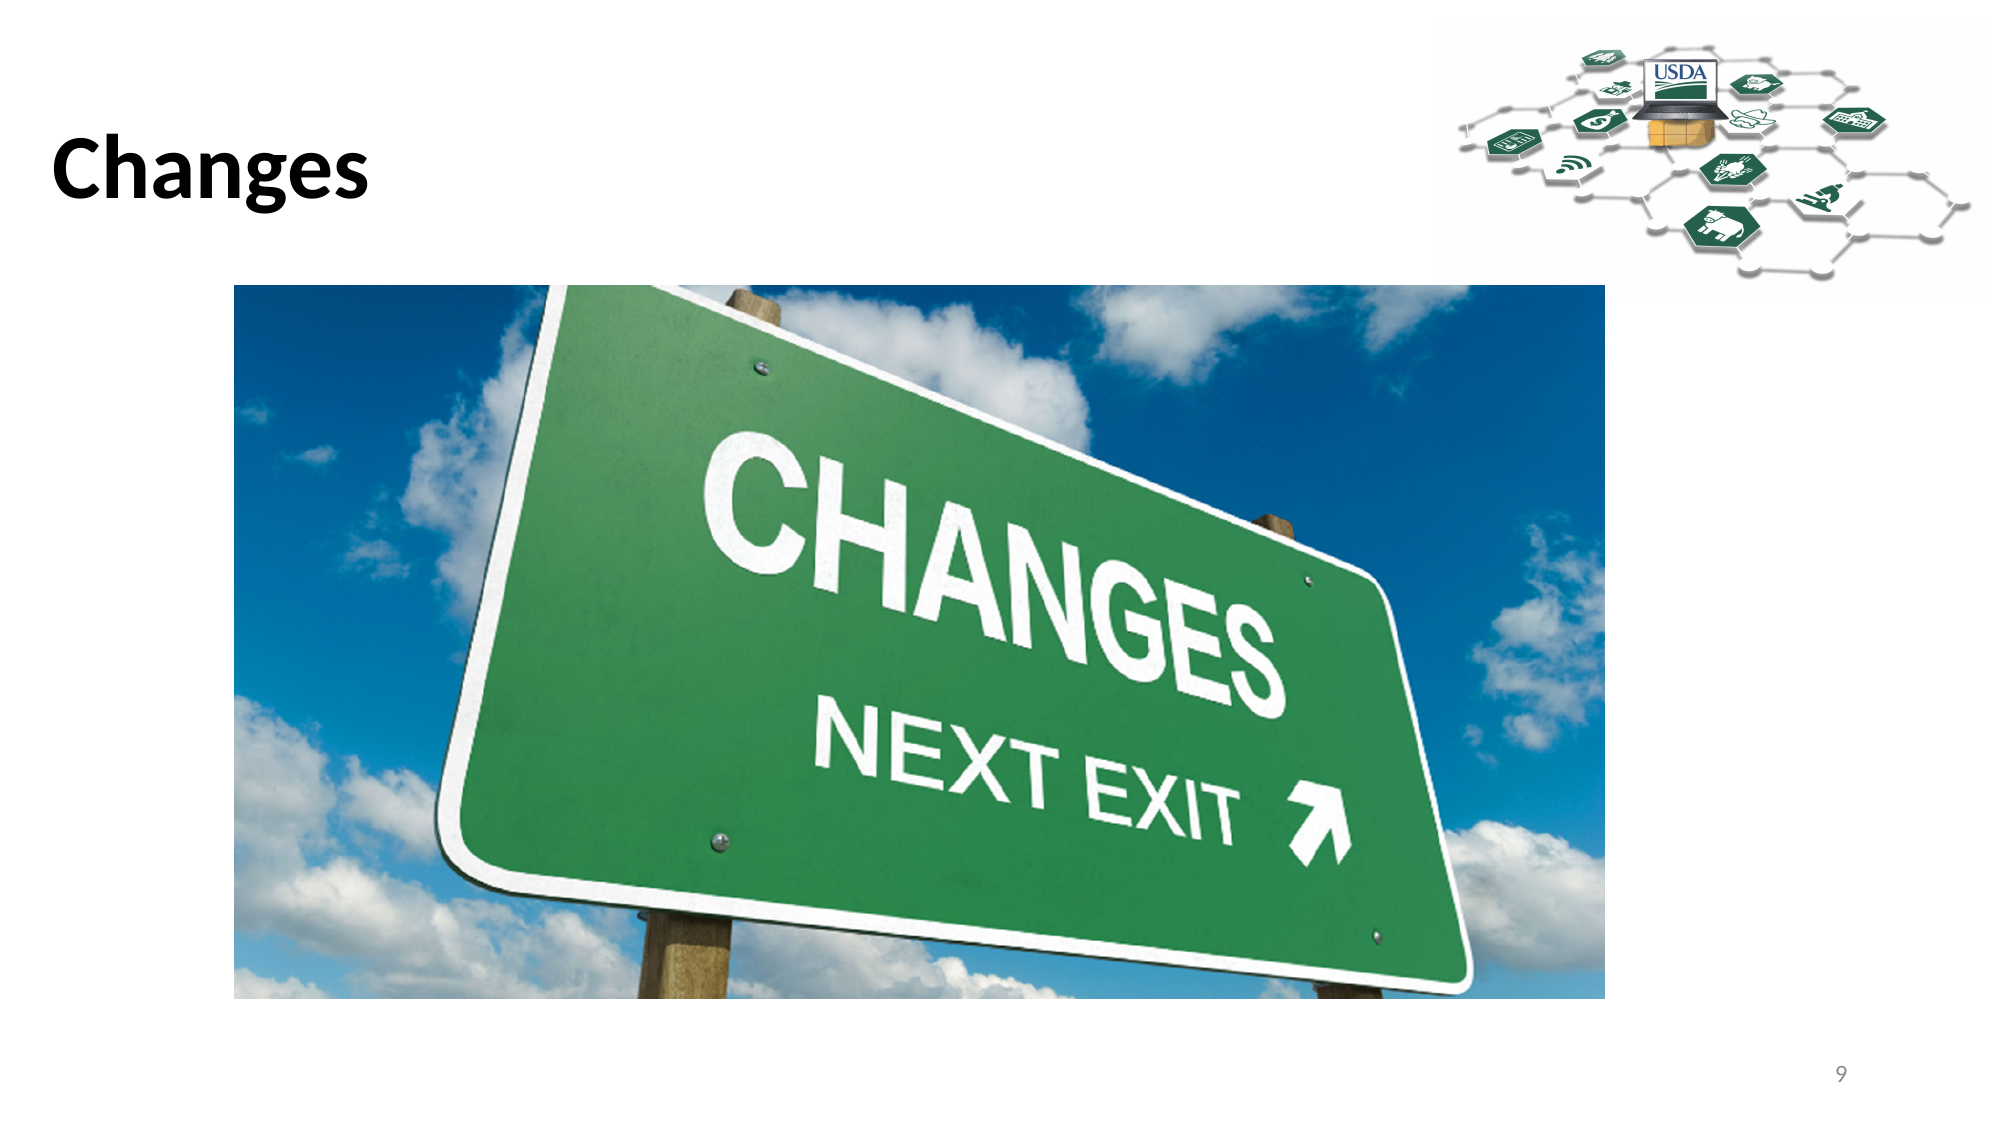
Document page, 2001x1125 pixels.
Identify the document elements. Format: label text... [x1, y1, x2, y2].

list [234, 285, 1605, 1000]
picture [1432, 22, 1991, 300]
slide_number 9 [1412, 1042, 1863, 1103]
title Changes [37, 59, 1440, 278]
